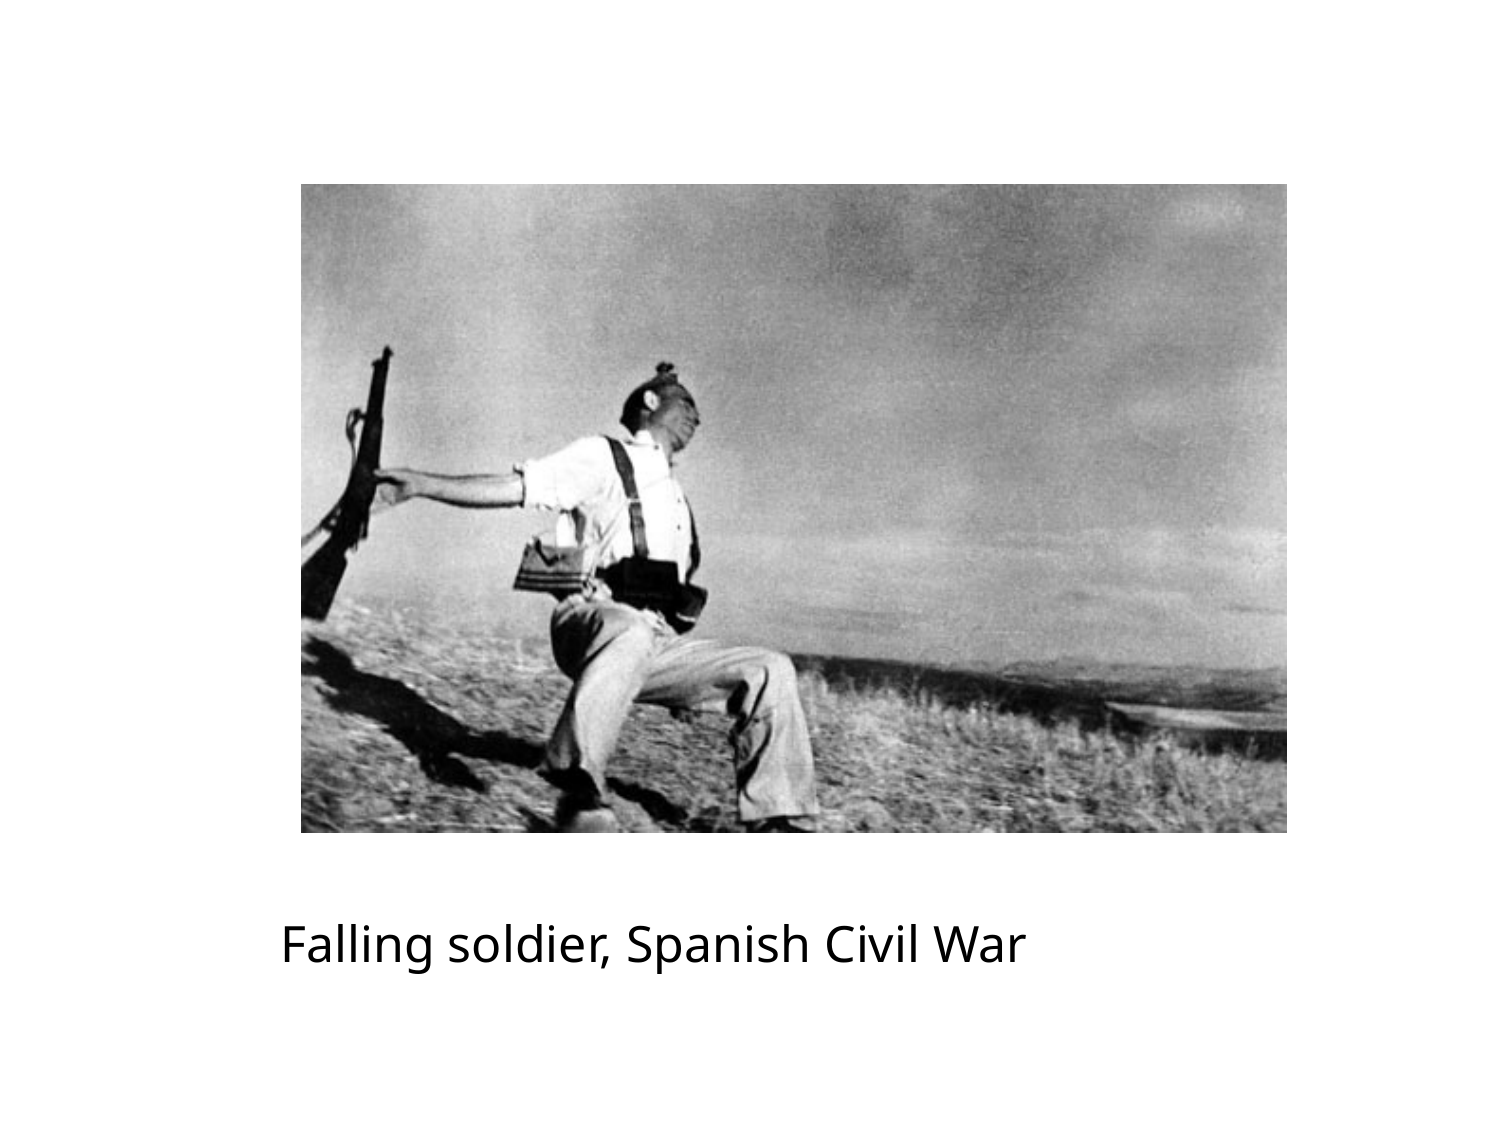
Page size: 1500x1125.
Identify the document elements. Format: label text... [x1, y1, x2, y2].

picture [300, 184, 1287, 833]
text_box Falling soldier, Spanish Civil War [265, 904, 1117, 980]
